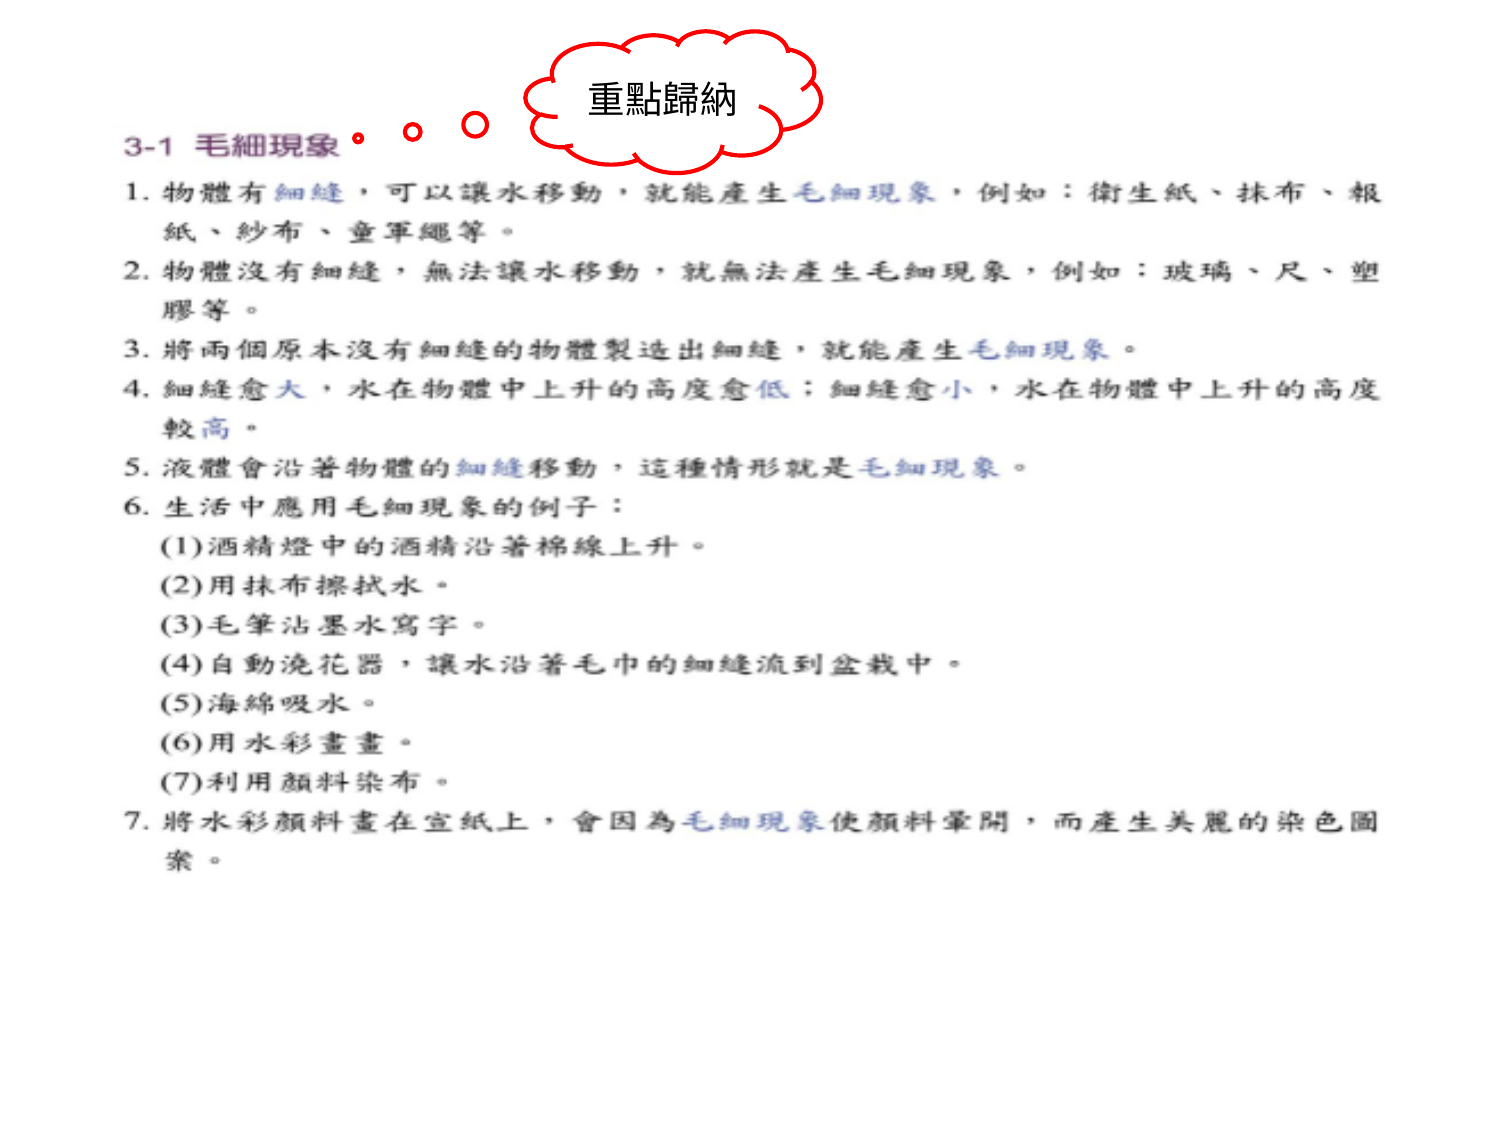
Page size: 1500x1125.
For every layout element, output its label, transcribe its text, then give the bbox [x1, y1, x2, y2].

text_box 重點歸納 [523, 29, 824, 123]
text_box 重點歸納 [461, 110, 489, 123]
picture [111, 125, 1396, 894]
